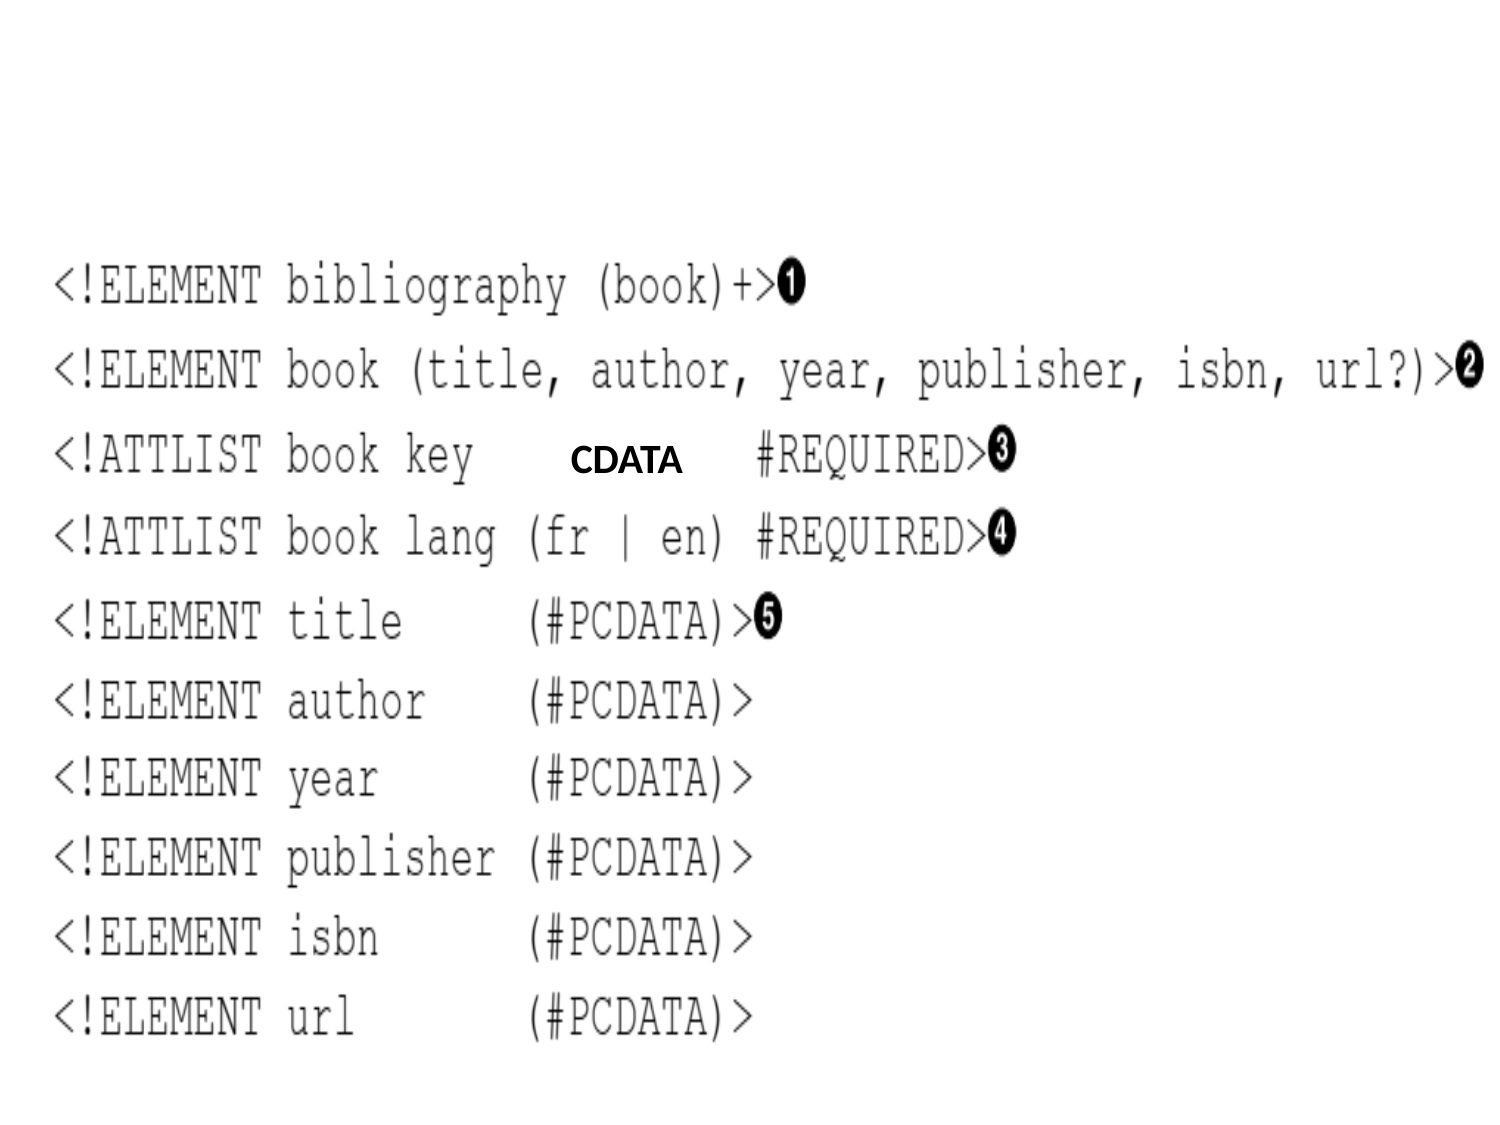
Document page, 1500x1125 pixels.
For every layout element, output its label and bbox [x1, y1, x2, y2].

list [34, 234, 1500, 1091]
